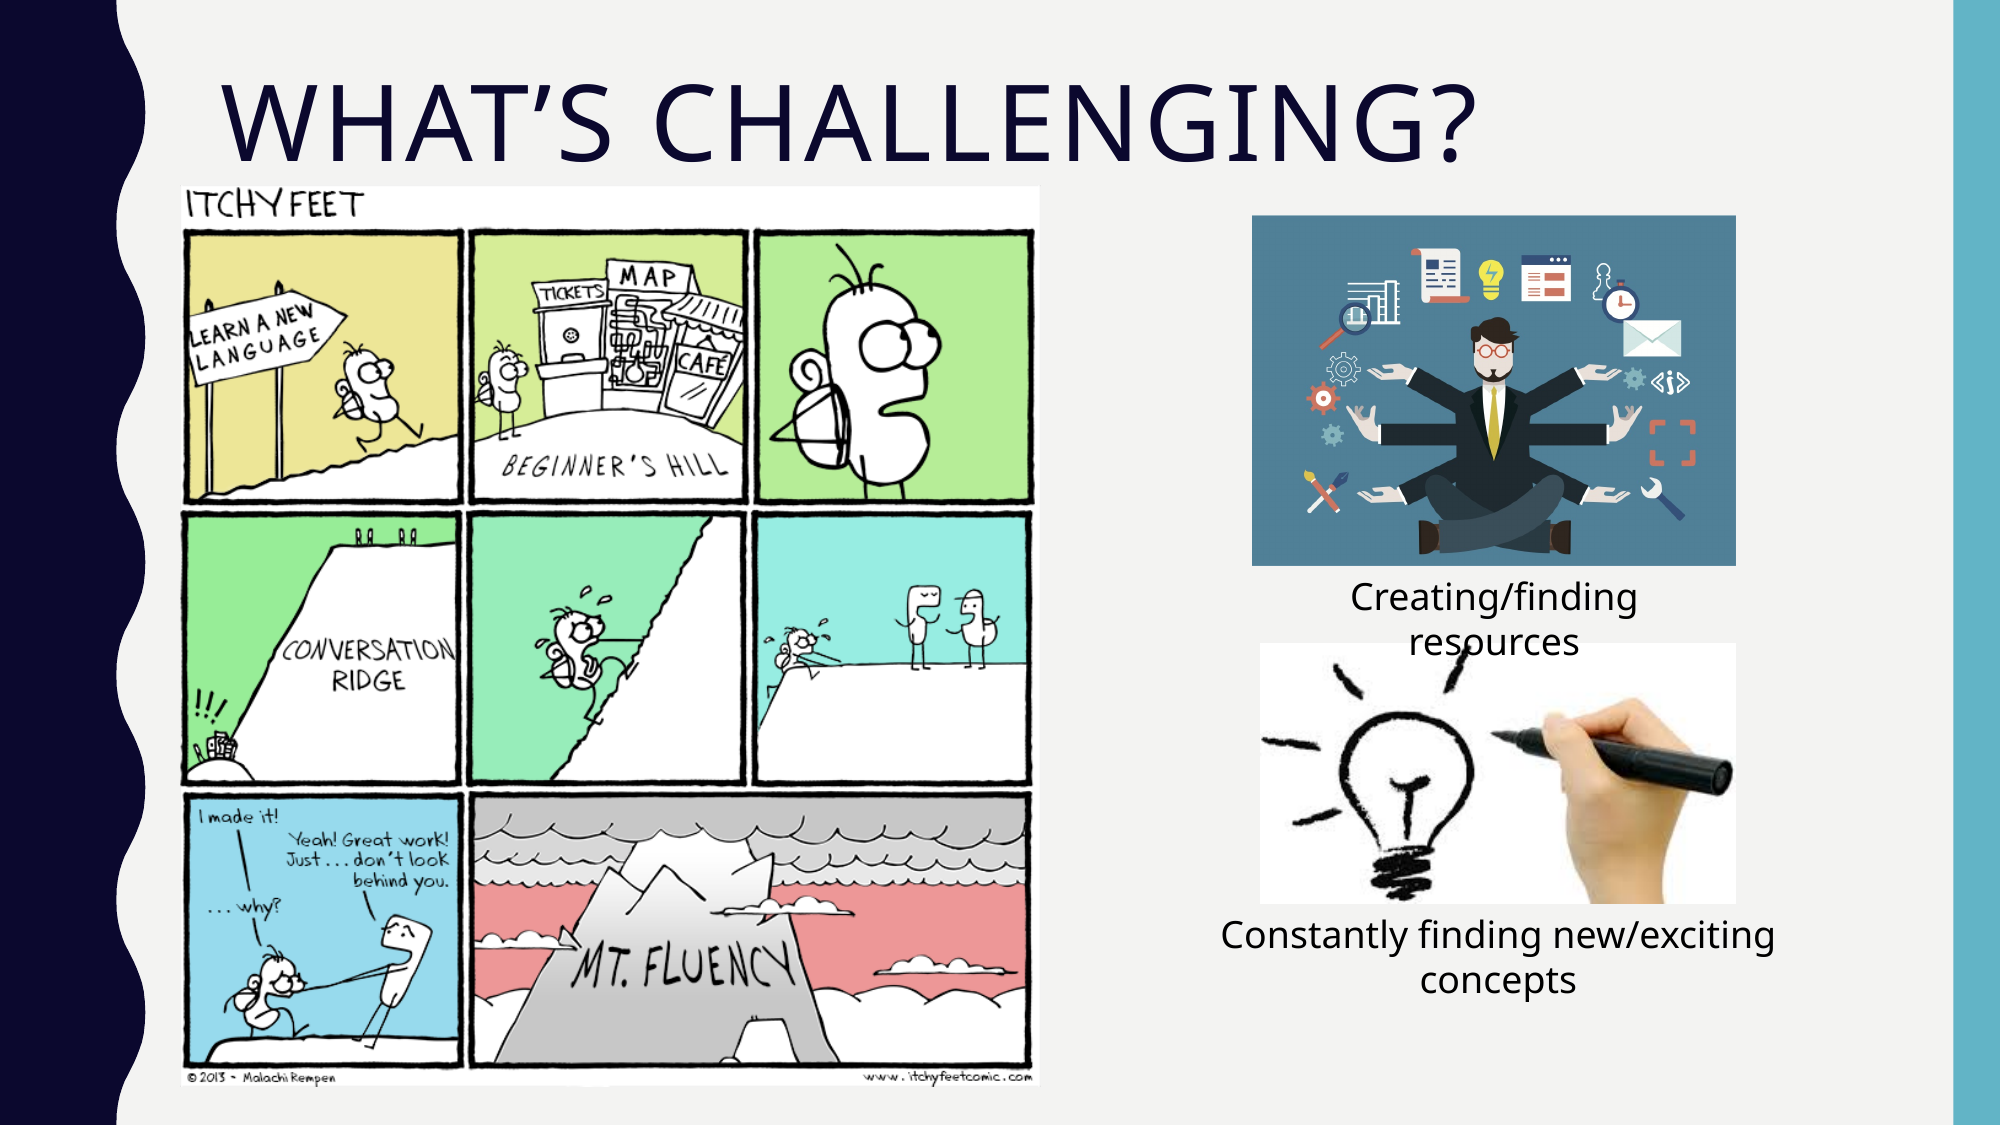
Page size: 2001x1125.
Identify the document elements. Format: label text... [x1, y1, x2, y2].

picture [1252, 215, 1736, 566]
title What’s challenging? [205, 62, 1875, 308]
text_box Constantly finding new/exciting concepts [1156, 903, 1840, 1009]
picture [180, 185, 1041, 1087]
picture [1260, 643, 1736, 904]
text_box Creating/finding resources [1252, 566, 1736, 671]
